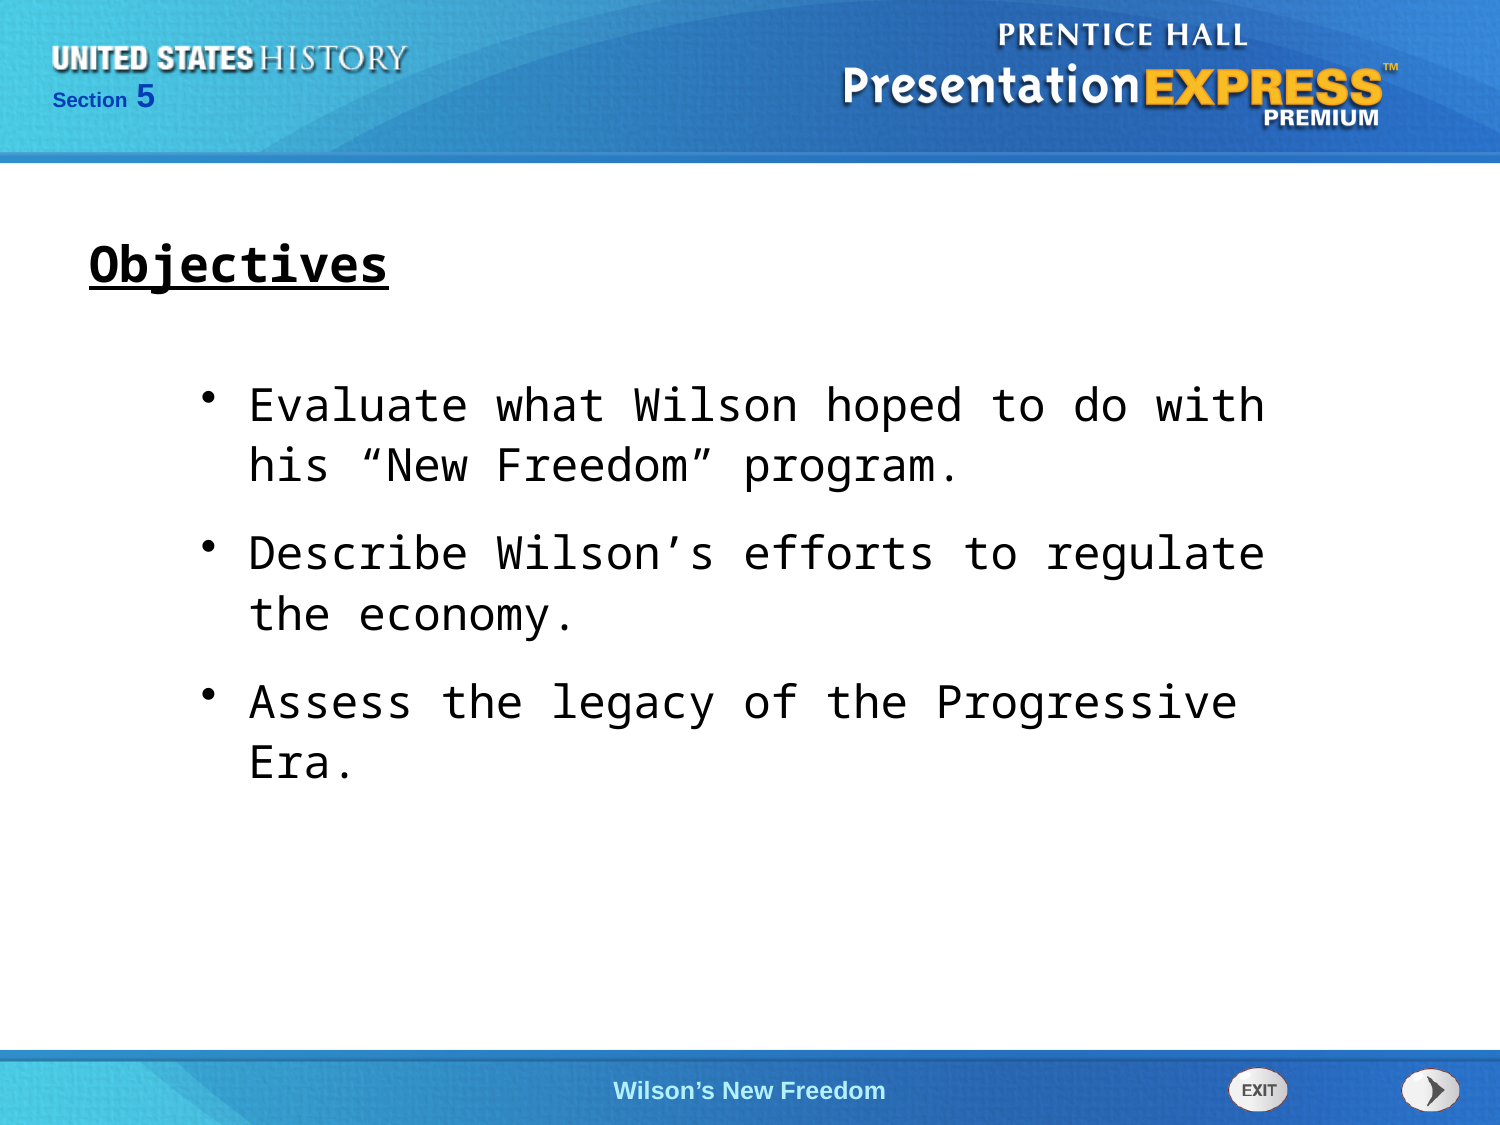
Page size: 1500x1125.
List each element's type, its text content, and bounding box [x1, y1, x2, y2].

text_box Objectives [74, 224, 1200, 300]
picture [0, 0, 1500, 1125]
text_box Evaluate what Wilson hoped to do with his “New Freedom” program. Describe Wilson’s efforts to regulate the economy. Assess the legacy of the Progressive Era. [186, 362, 1314, 813]
